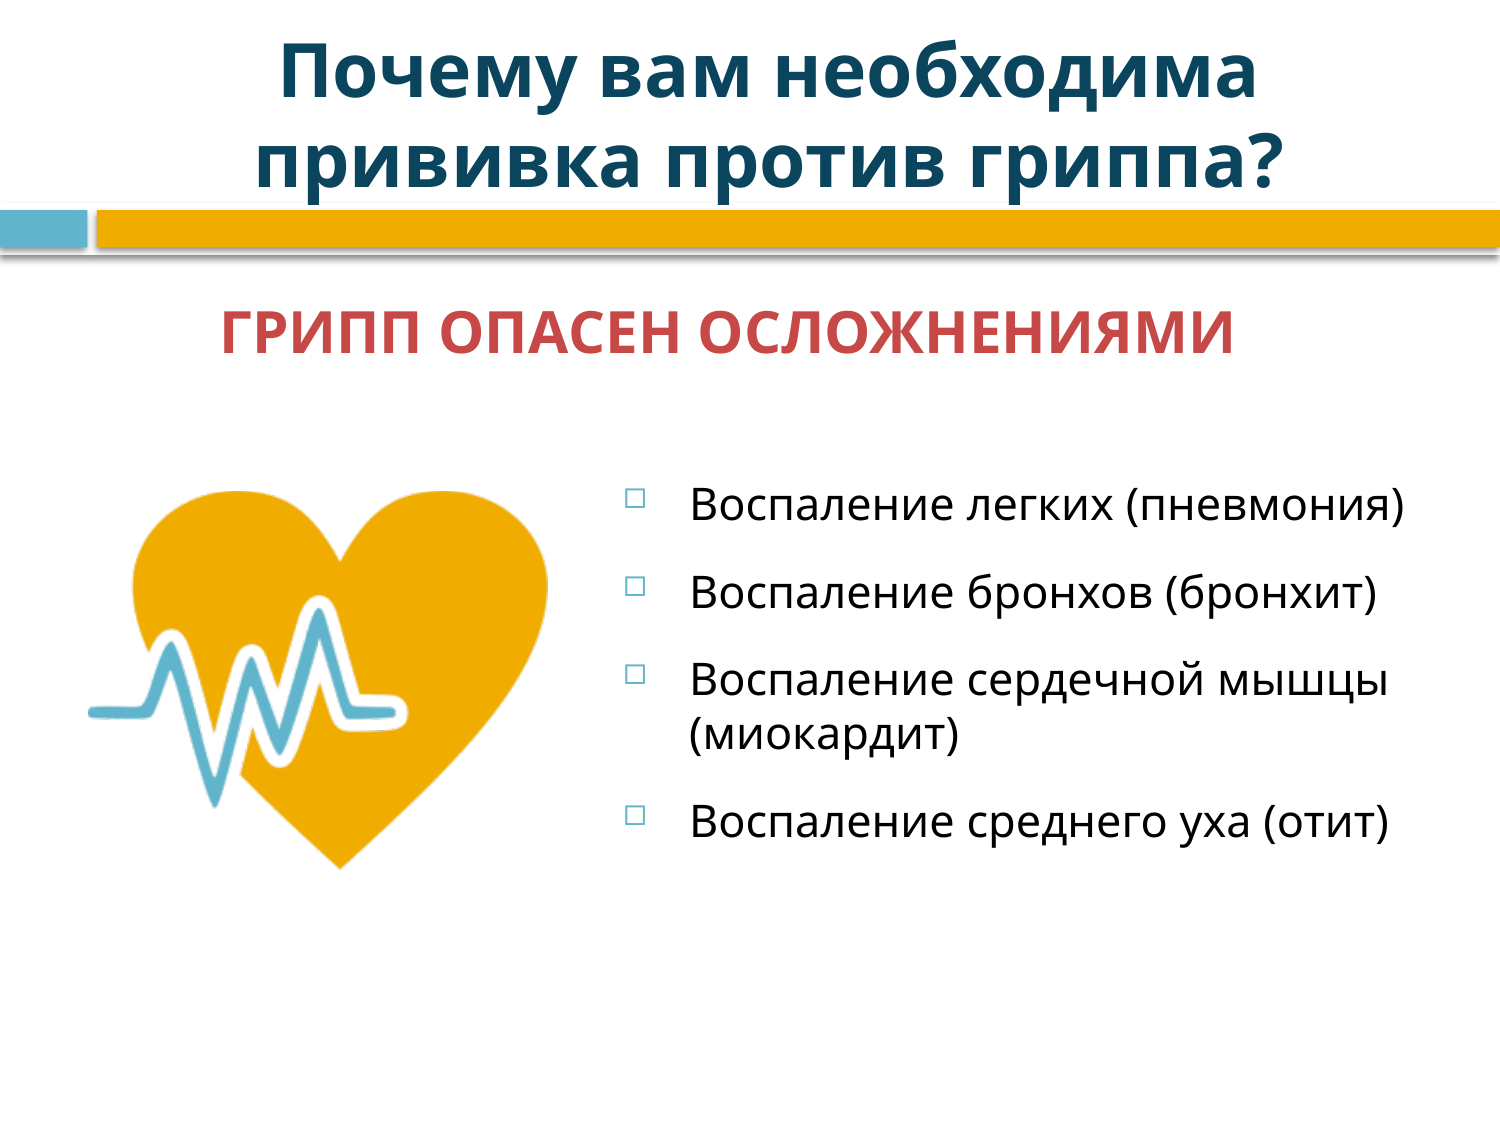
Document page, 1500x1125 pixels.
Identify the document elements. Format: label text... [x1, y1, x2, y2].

text_box Почему вам необходима прививка против гриппа? [100, 30, 1438, 194]
picture [88, 491, 548, 870]
text_box ГРИПП ОПАСЕН ОСЛОЖНЕНИЯМИ [204, 288, 1252, 373]
list Воспаление легких (пневмония) Воспаление бронхов (бронхит) Воспаление сердечной мышцы (миокардит) Воспаление среднего уха (отит) [608, 468, 1424, 965]
